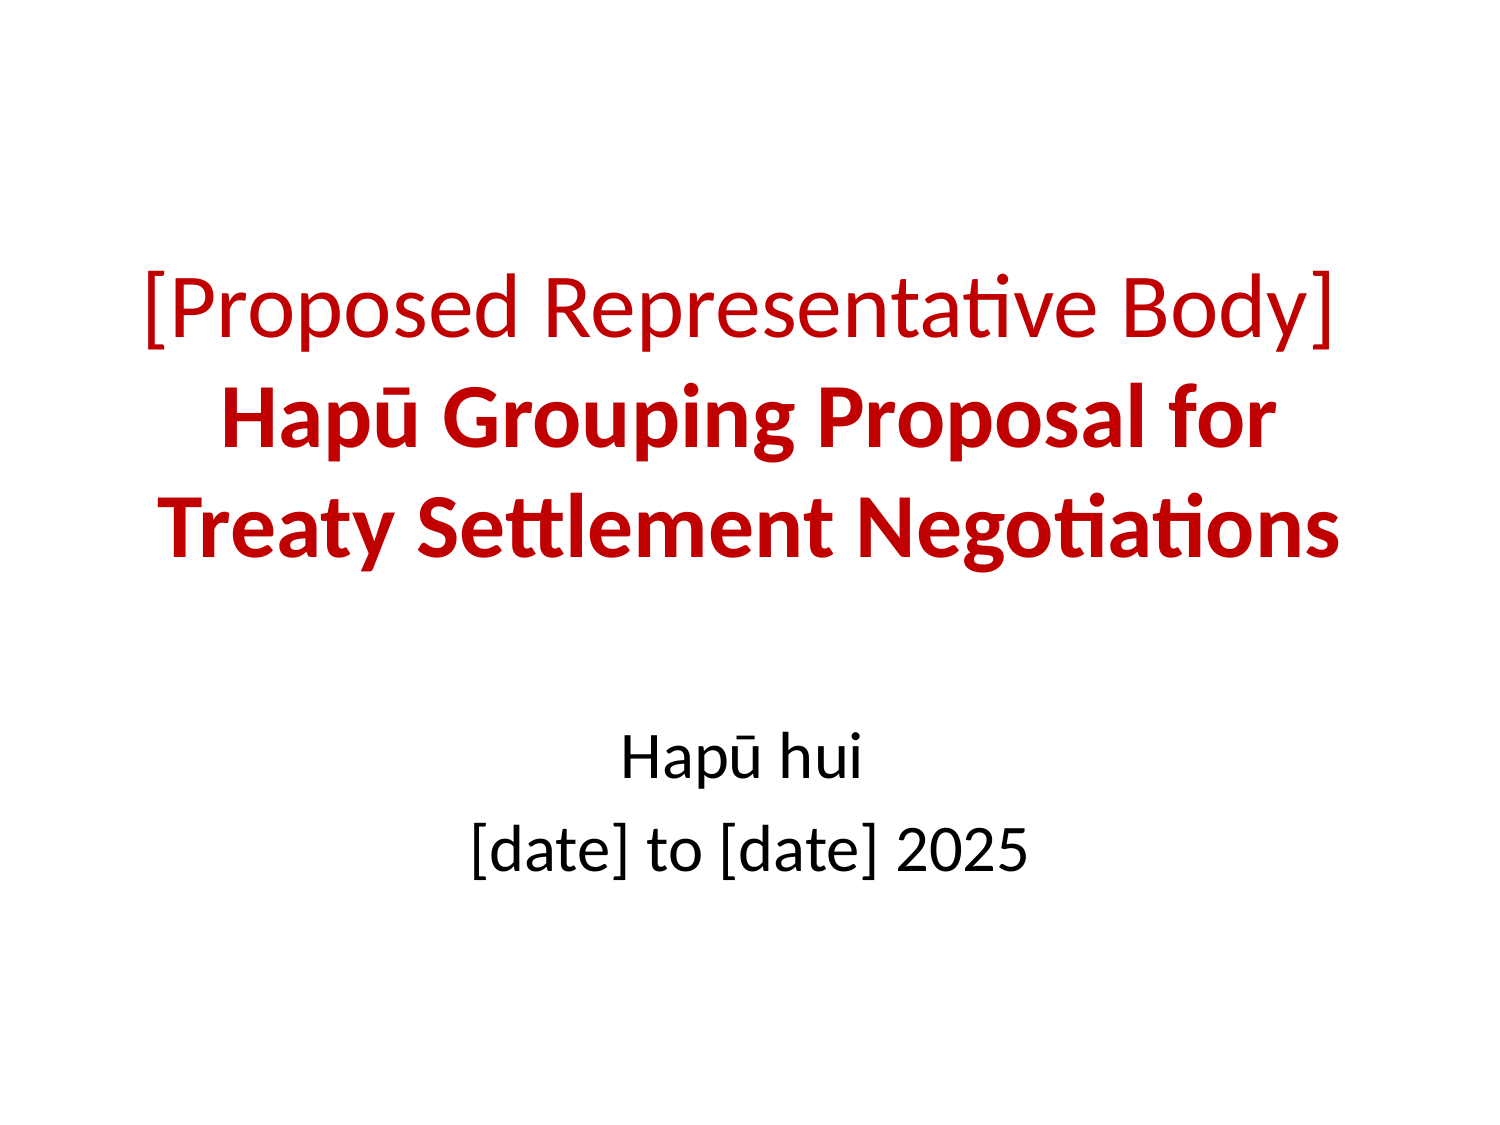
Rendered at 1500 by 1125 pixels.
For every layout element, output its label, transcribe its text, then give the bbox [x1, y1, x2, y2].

title [Proposed Representative Body] Hapū Grouping Proposal for Treaty Settlement Negotiations [112, 231, 1388, 591]
subtitle Hapū hui [date] to [date] 2025 [225, 704, 1275, 925]
